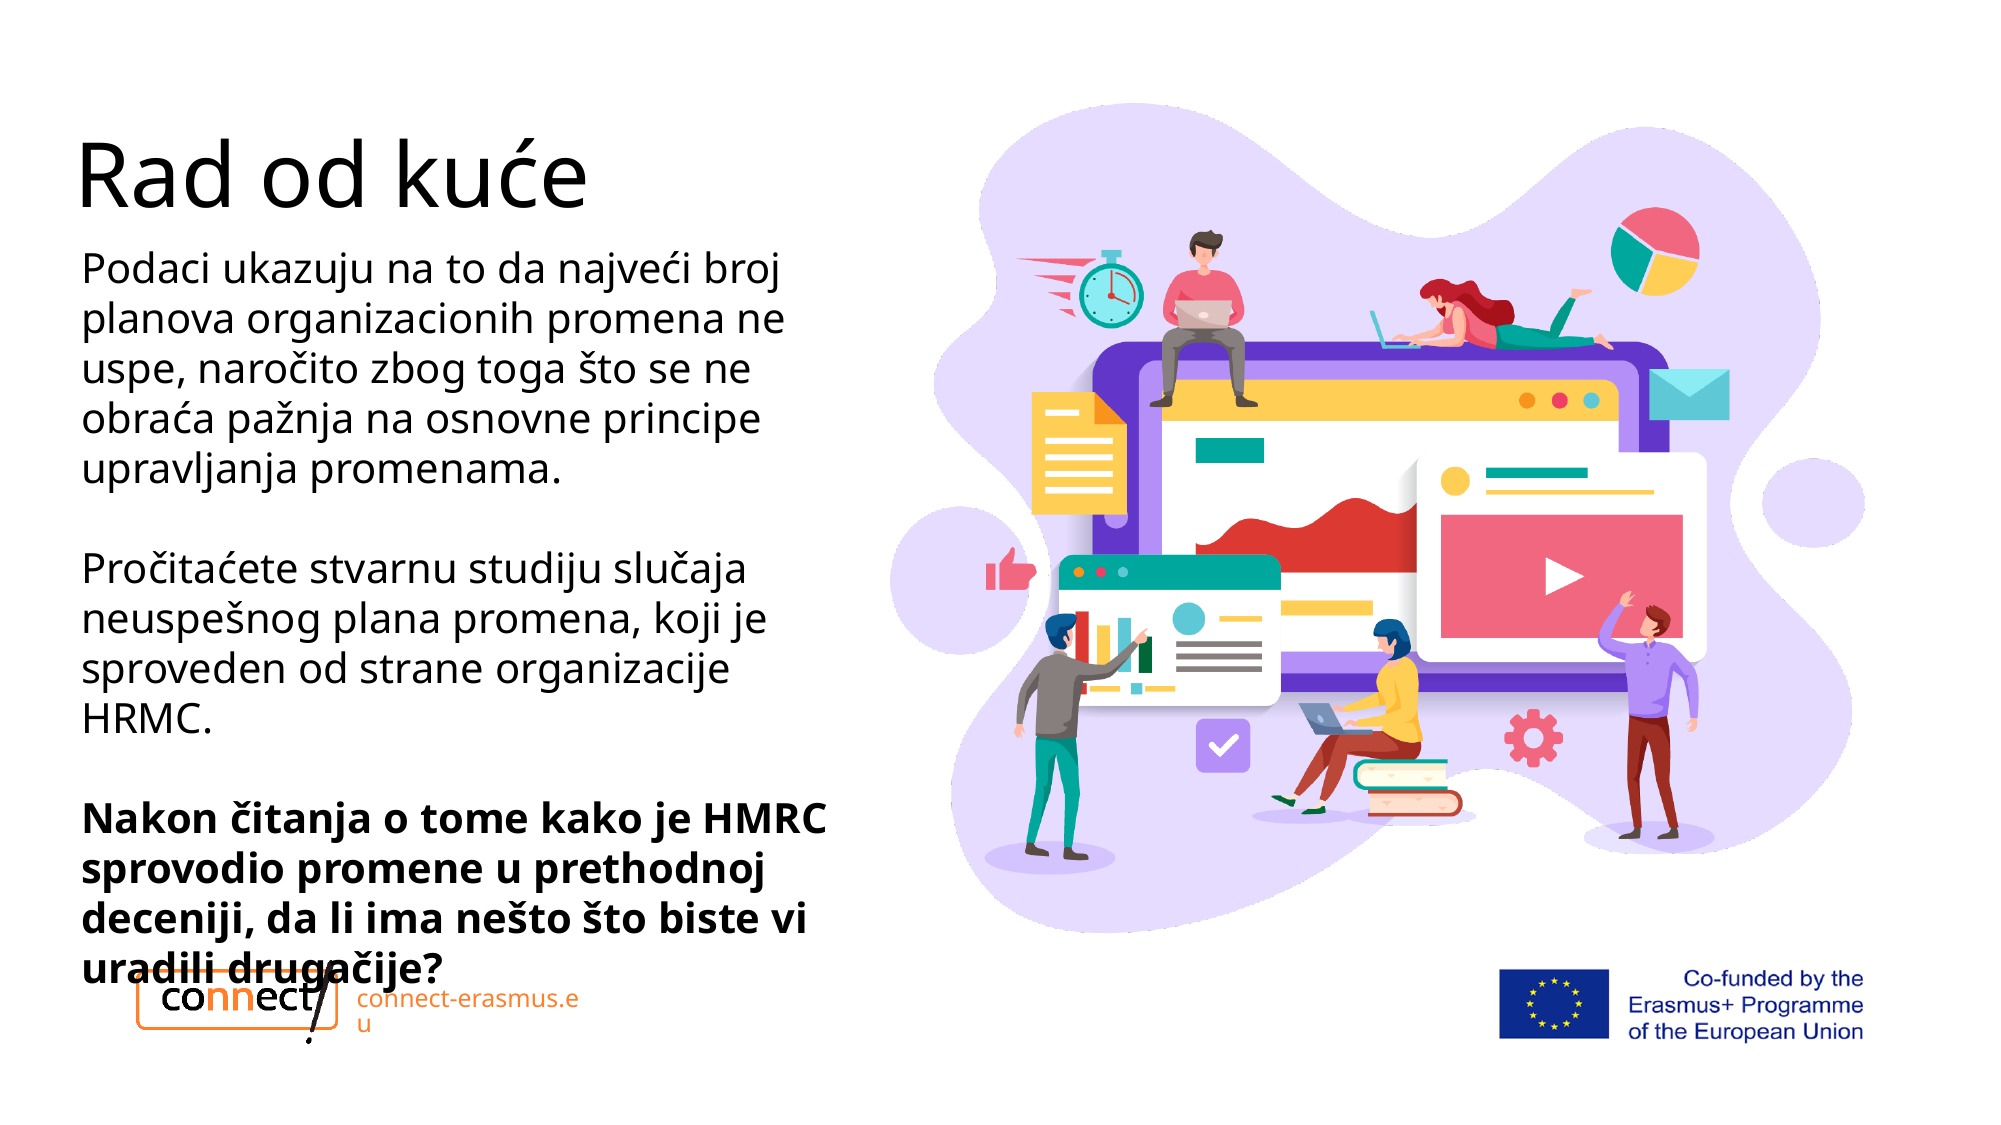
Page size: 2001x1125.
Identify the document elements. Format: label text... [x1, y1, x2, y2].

picture [136, 960, 338, 1044]
picture [1498, 968, 1863, 1044]
list Podaci ukazuju na to da najveći broj planova organizacionih promena ne uspe, naročito zbog toga što se ne obraća pažnja na osnovne principe upravljanja promenama. Pročitaćete stvarnu studiju slučaja neuspešnog plana promena, koji je sproveden od strane organizacije HRMC. Nakon čitanja o tome kako je HMRC sprovodio promene u prethodnoj deceniji, da li ima nešto što biste vi uradili drugačije? [65, 235, 863, 854]
picture [889, 103, 1875, 939]
footer connect-erasmus.eu [341, 976, 607, 1022]
title Rad od kuće [59, 121, 889, 235]
